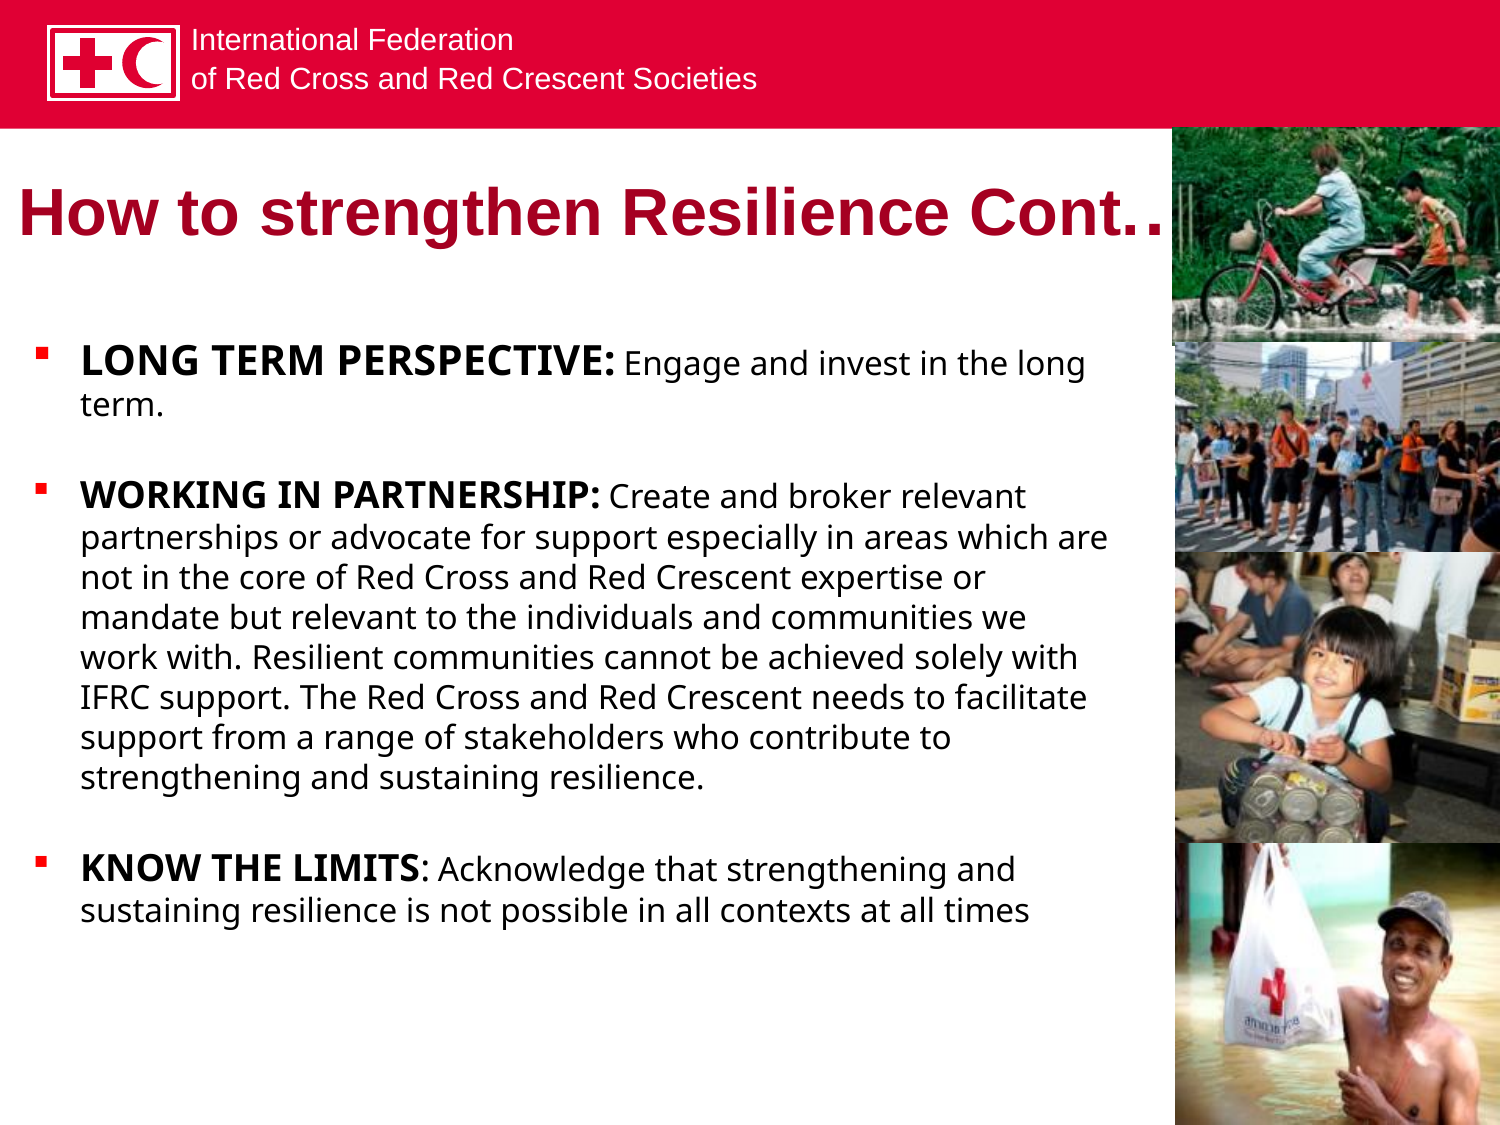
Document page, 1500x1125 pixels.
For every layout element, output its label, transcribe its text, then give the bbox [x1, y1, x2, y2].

list LONG TERM PERSPECTIVE: Engage and invest in the long term. WORKING IN PARTNERSHIP: Create and broker relevant partnerships or advocate for support especially in areas which are not in the core of Red Cross and Red Crescent expertise or mandate but relevant to the individuals and communities we work with. Resilient communities cannot be achieved solely with IFRC support. The Red Cross and Red Crescent needs to facilitate support from a range of stakeholders who contribute to strengthening and sustaining resilience. KNOW THE LIMITS: Acknowledge that strengthening and sustaining resilience is not possible in all contexts at all times [32, 333, 1115, 1031]
title How to strengthen Resilience Cont.… [0, 160, 1167, 269]
picture [1172, 126, 1500, 1125]
